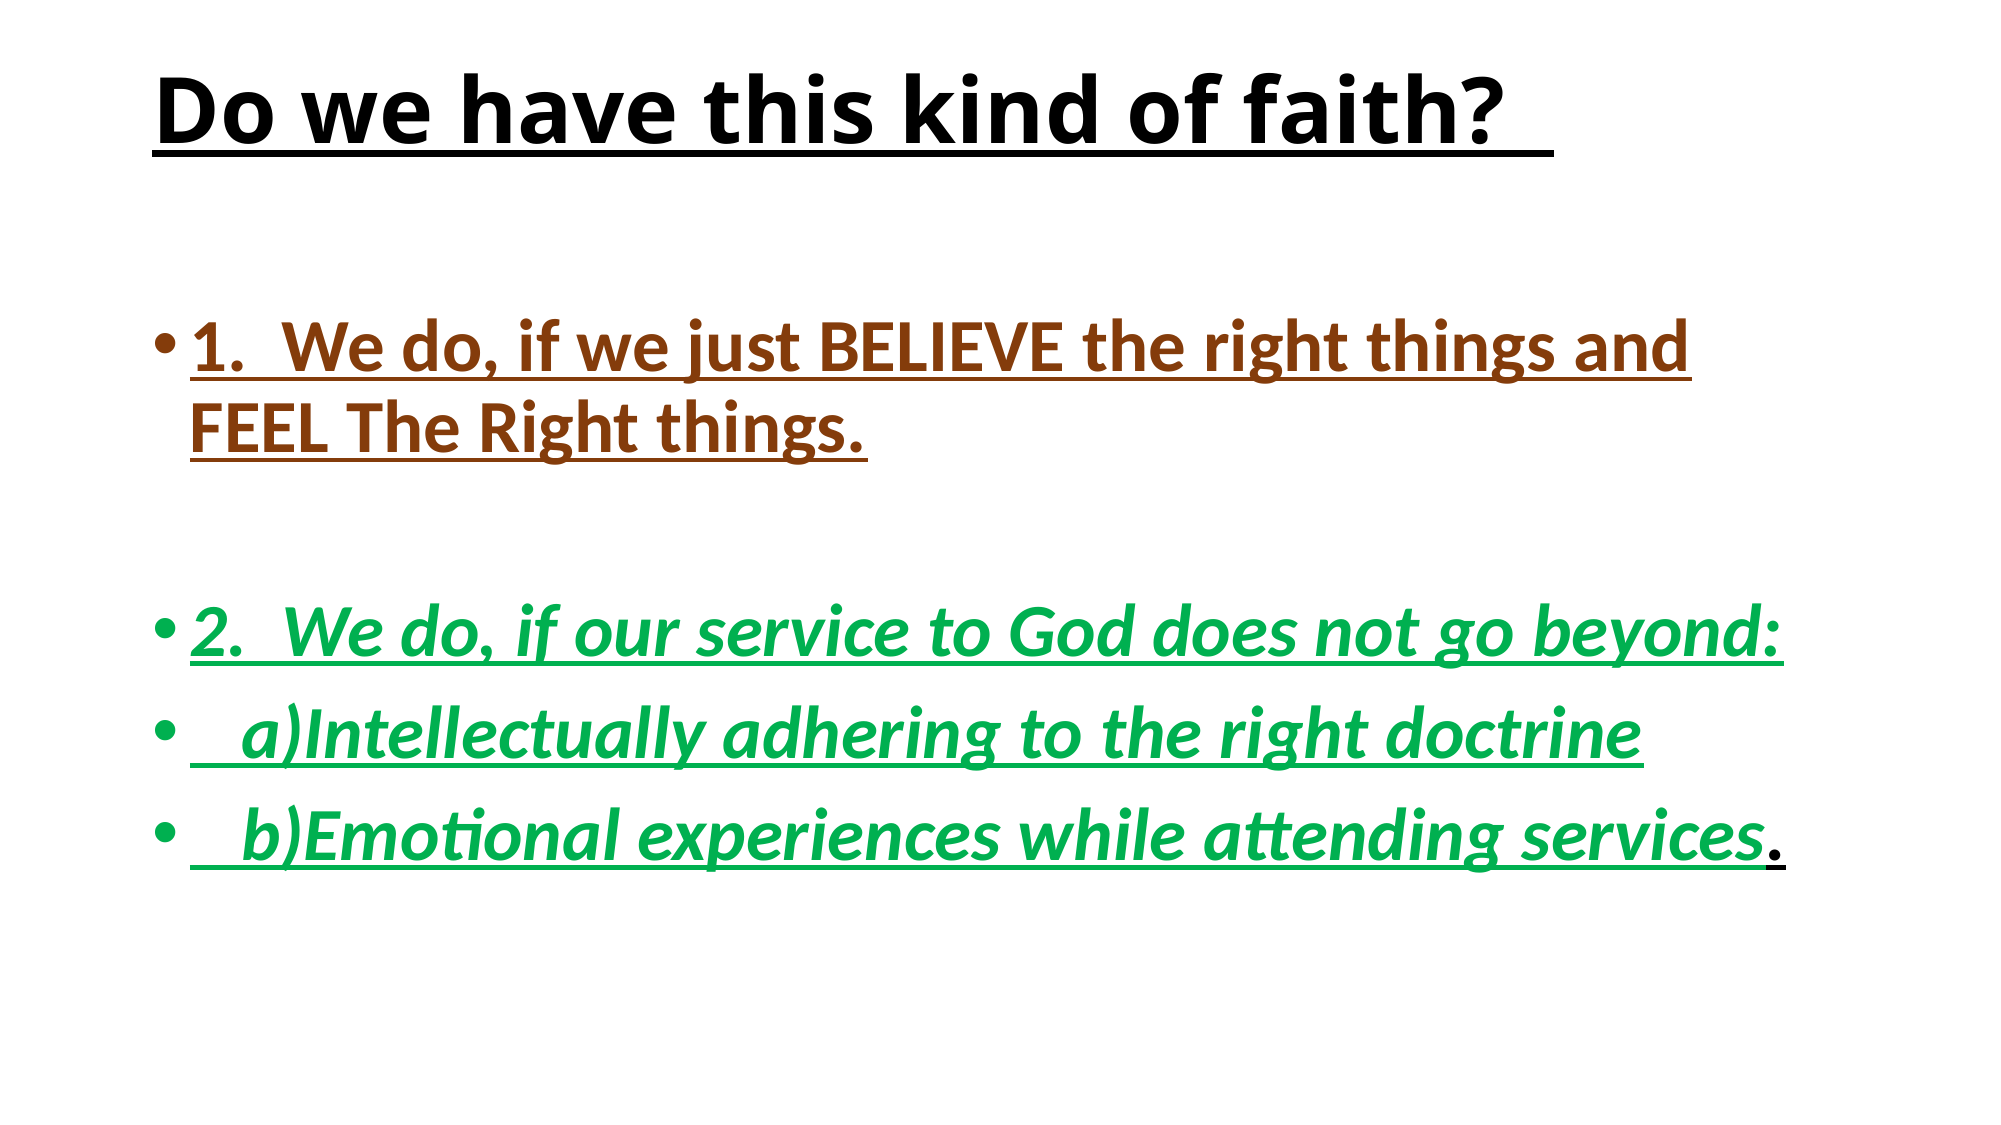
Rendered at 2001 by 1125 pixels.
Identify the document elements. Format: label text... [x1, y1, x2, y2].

title Do we have this kind of faith? [137, 59, 1863, 278]
list 1. We do, if we just BELIEVE the right things and FEEL The Right things. 2. We do, if our service to God does not go beyond: a)Intellectually adhering to the right doctrine b)Emotional experiences while attending services. [137, 299, 1863, 1014]
